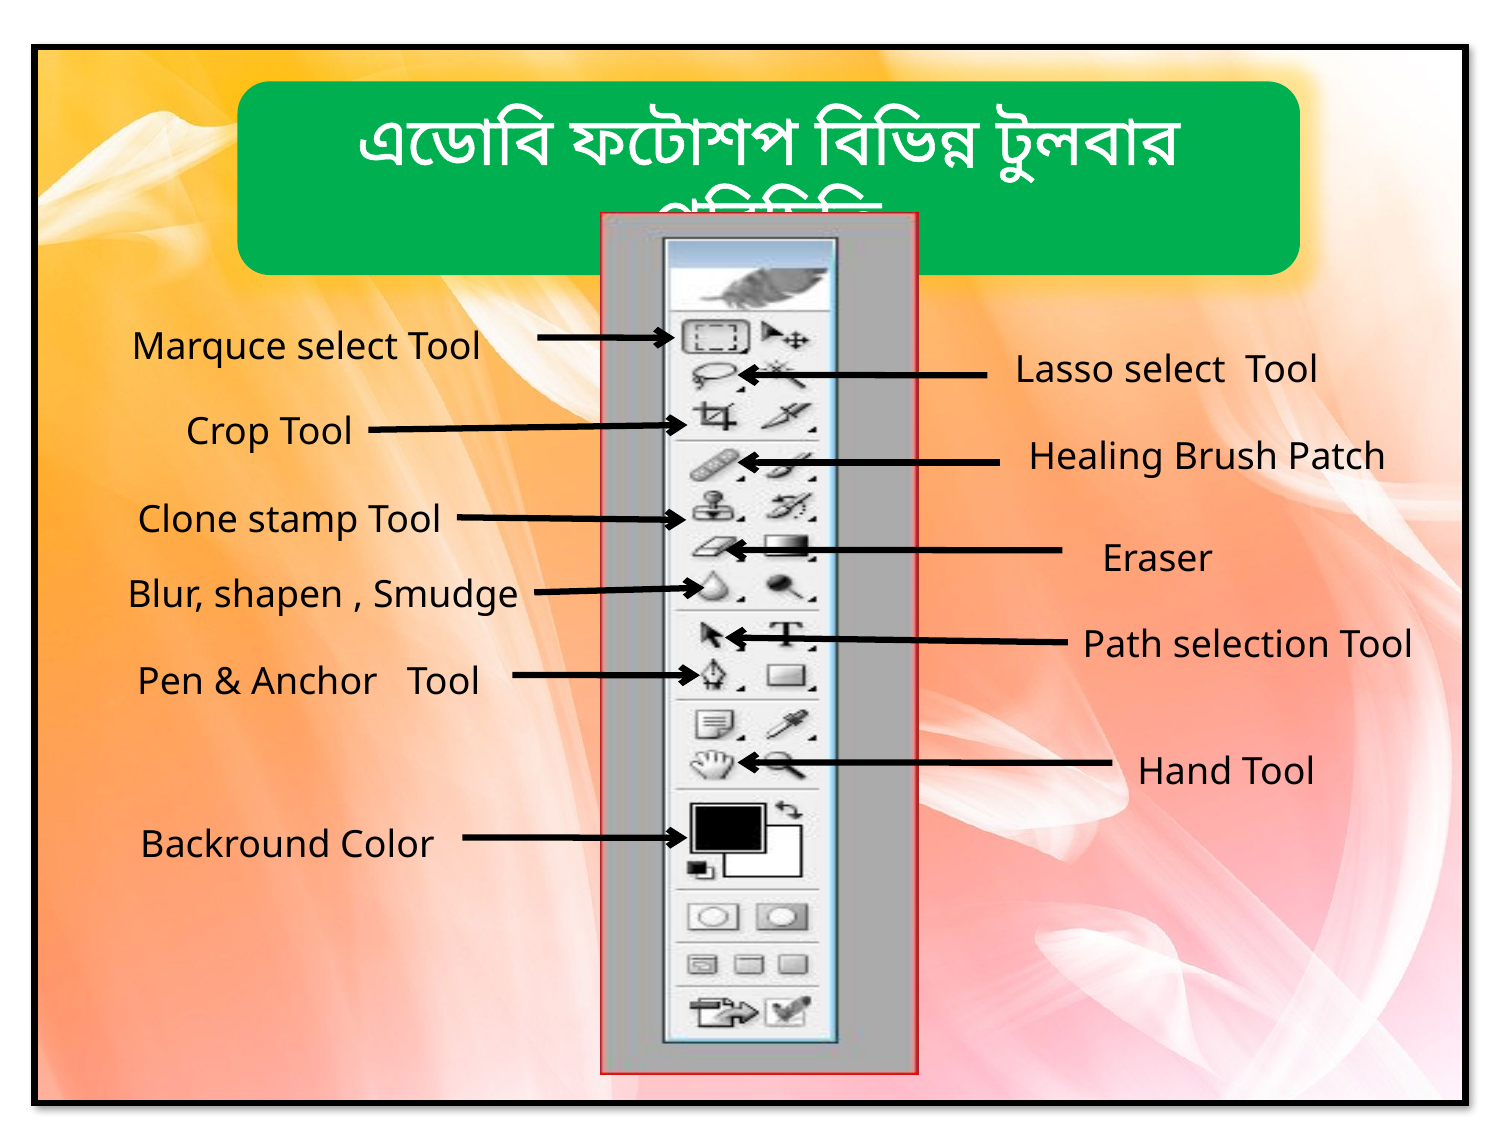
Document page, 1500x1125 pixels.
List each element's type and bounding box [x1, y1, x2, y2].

picture [37, 49, 1463, 1100]
text_box [724, 637, 1050, 643]
text_box [377, 424, 688, 431]
text_box [546, 587, 705, 593]
